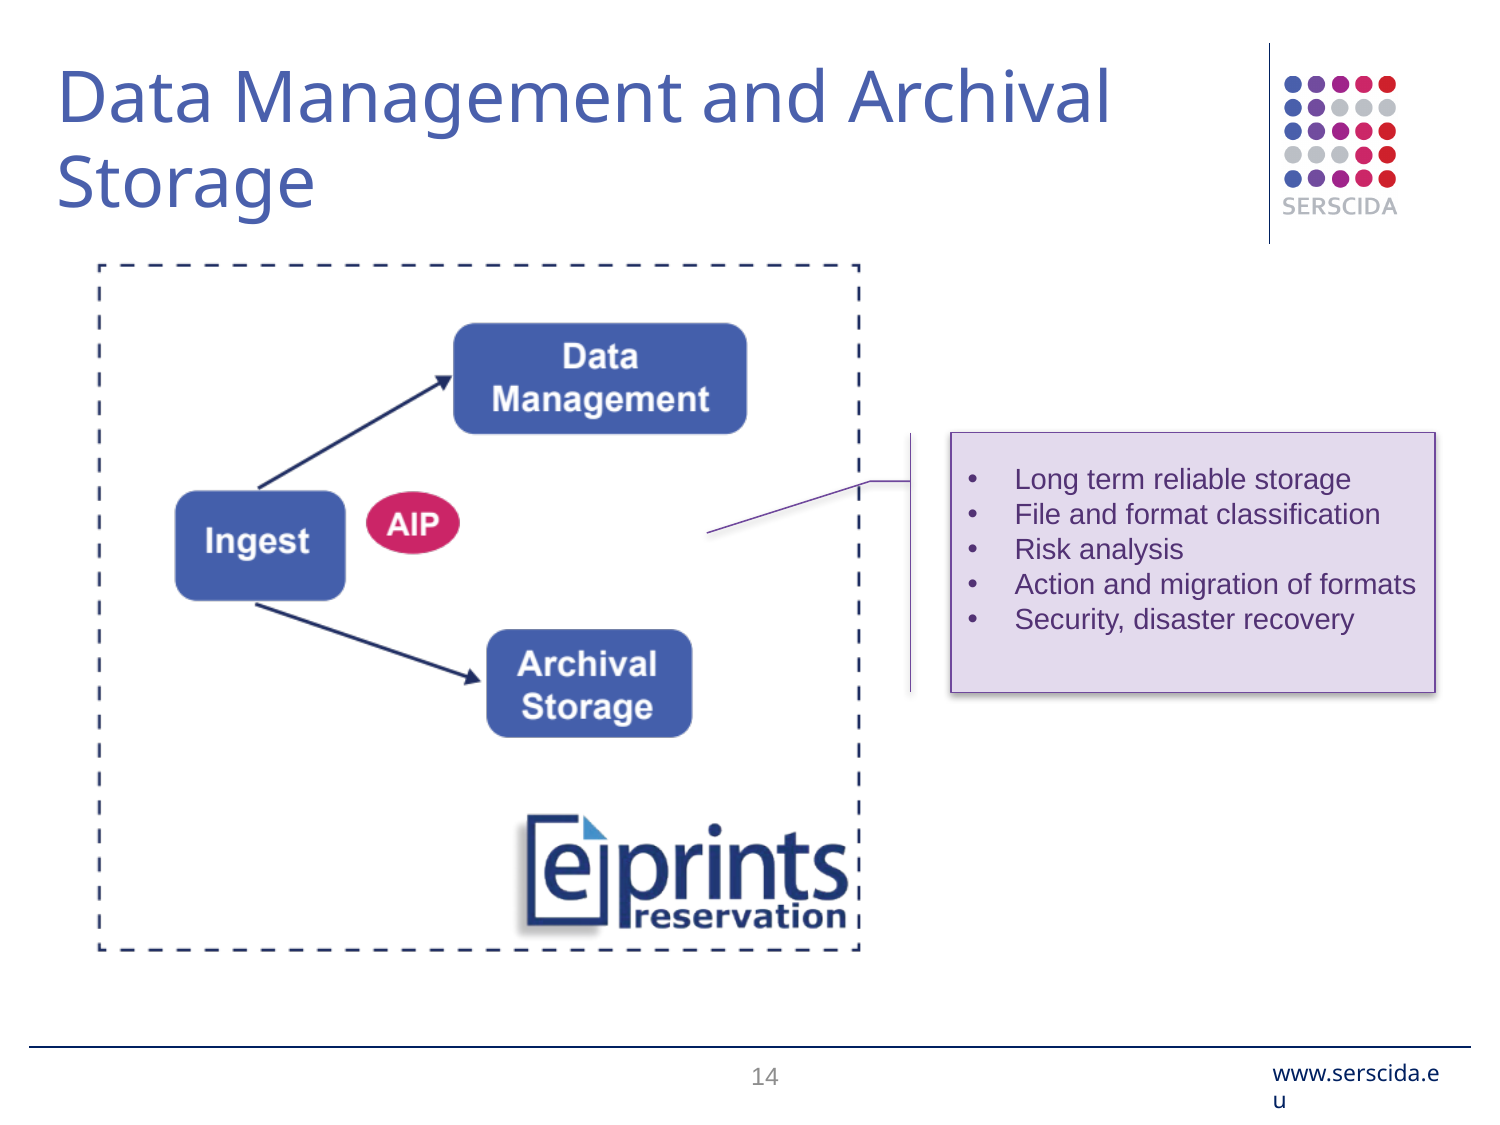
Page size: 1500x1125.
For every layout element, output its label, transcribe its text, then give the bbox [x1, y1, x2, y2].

text_box [1286, 432, 1436, 453]
picture [0, 92, 1282, 1125]
title Data Management and Archival Storage [41, 42, 1235, 91]
text_box Long term reliable storage File and format classification Risk analysis Action and migration of formats Security, disaster recovery [1286, 453, 1459, 643]
text_box [1286, 643, 1436, 693]
